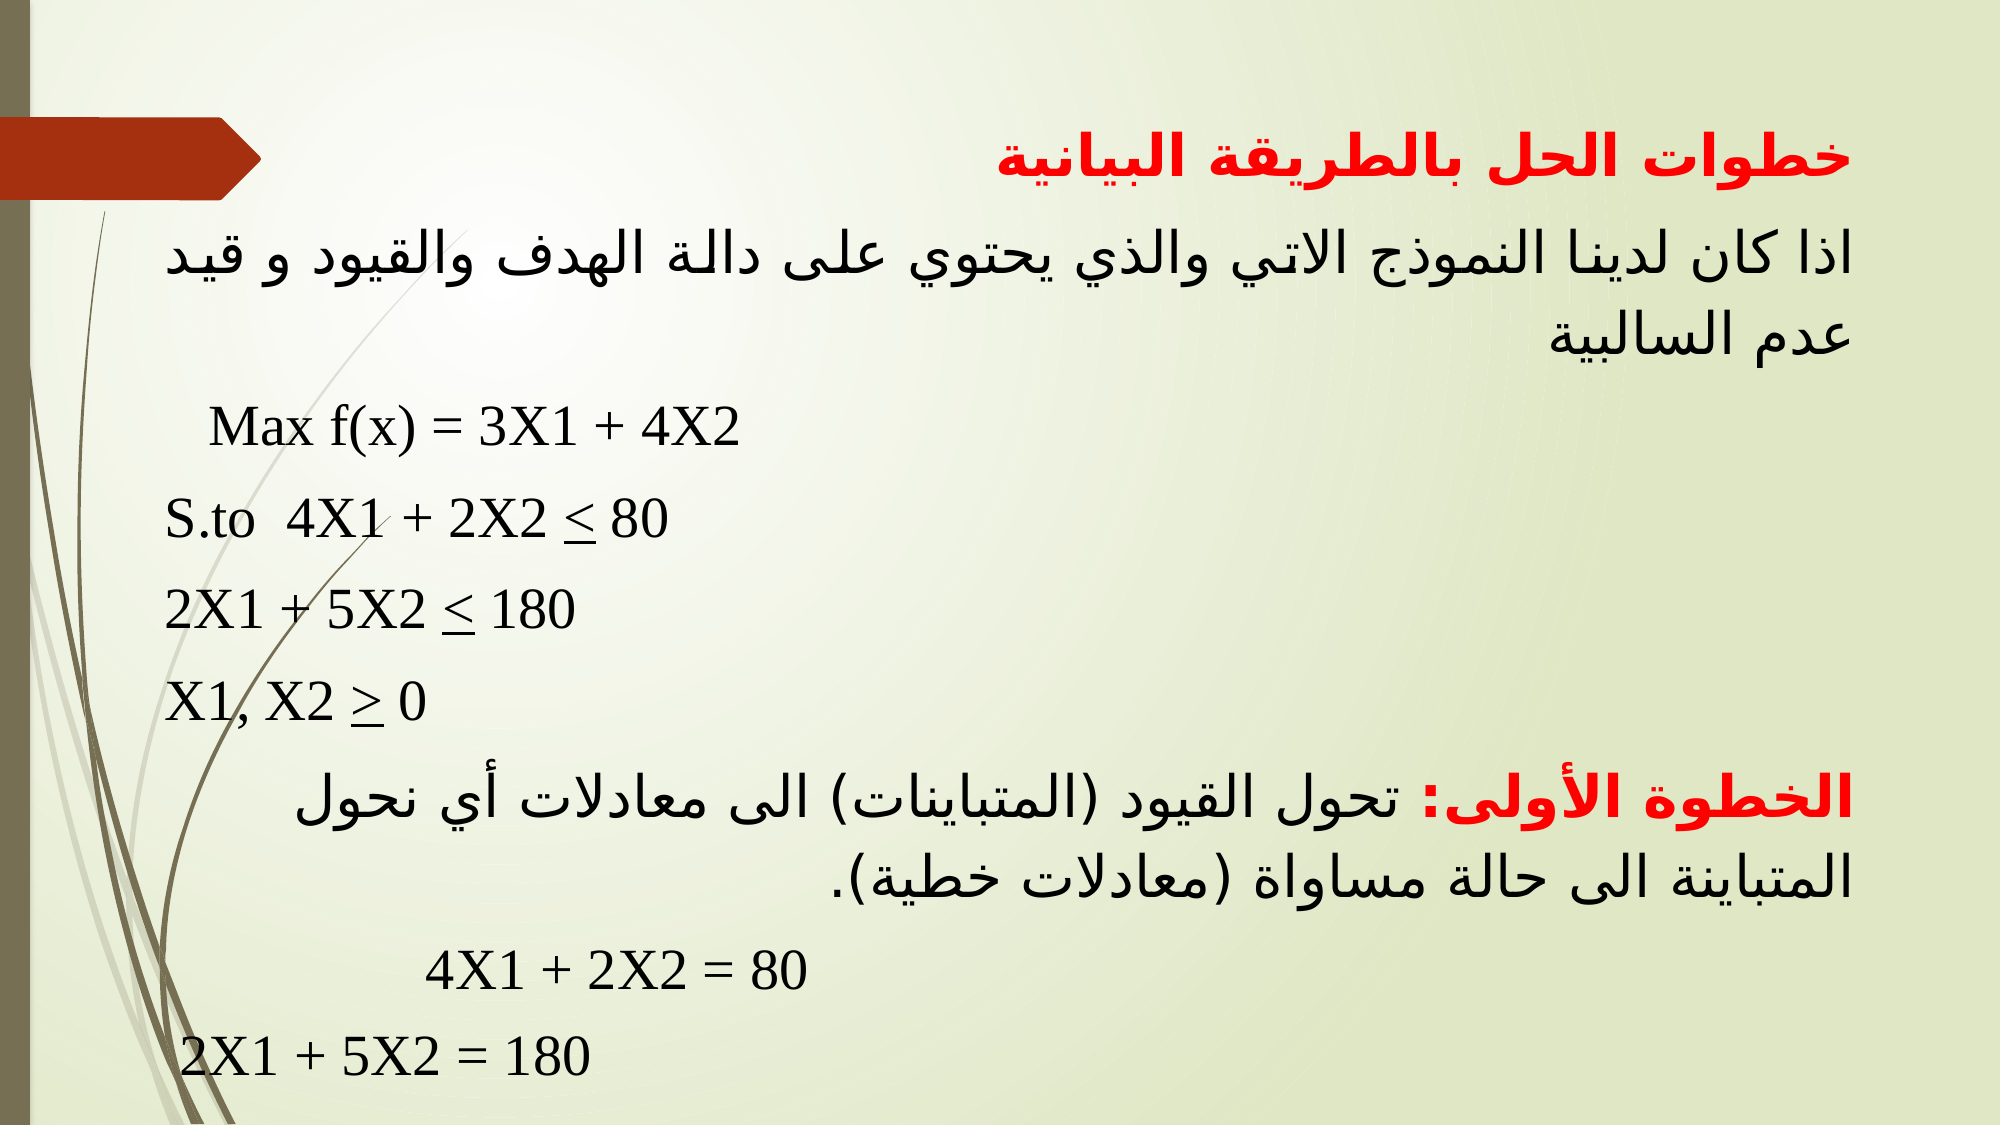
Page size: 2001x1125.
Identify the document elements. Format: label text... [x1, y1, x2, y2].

text_box خطوات الحل بالطريقة البيانية اذا كان لدينا النموذج الاتي والذي يحتوي على دالة الهدف والقيود و قيد عدم السالبية Max f(x) = 3X1 + 4X2 S.to 4X1 + 2X2 < 80 2X1 + 5X2 < 180 X1, X2 > 0 الخطوة الأولى: تحول القيود (المتباينات) الى معادلات أي نحول المتباينة الى حالة مساواة (معادلات خطية). 4X1 + 2X2 = 80 2X1 + 5X2 = 180 [150, 100, 1870, 1095]
